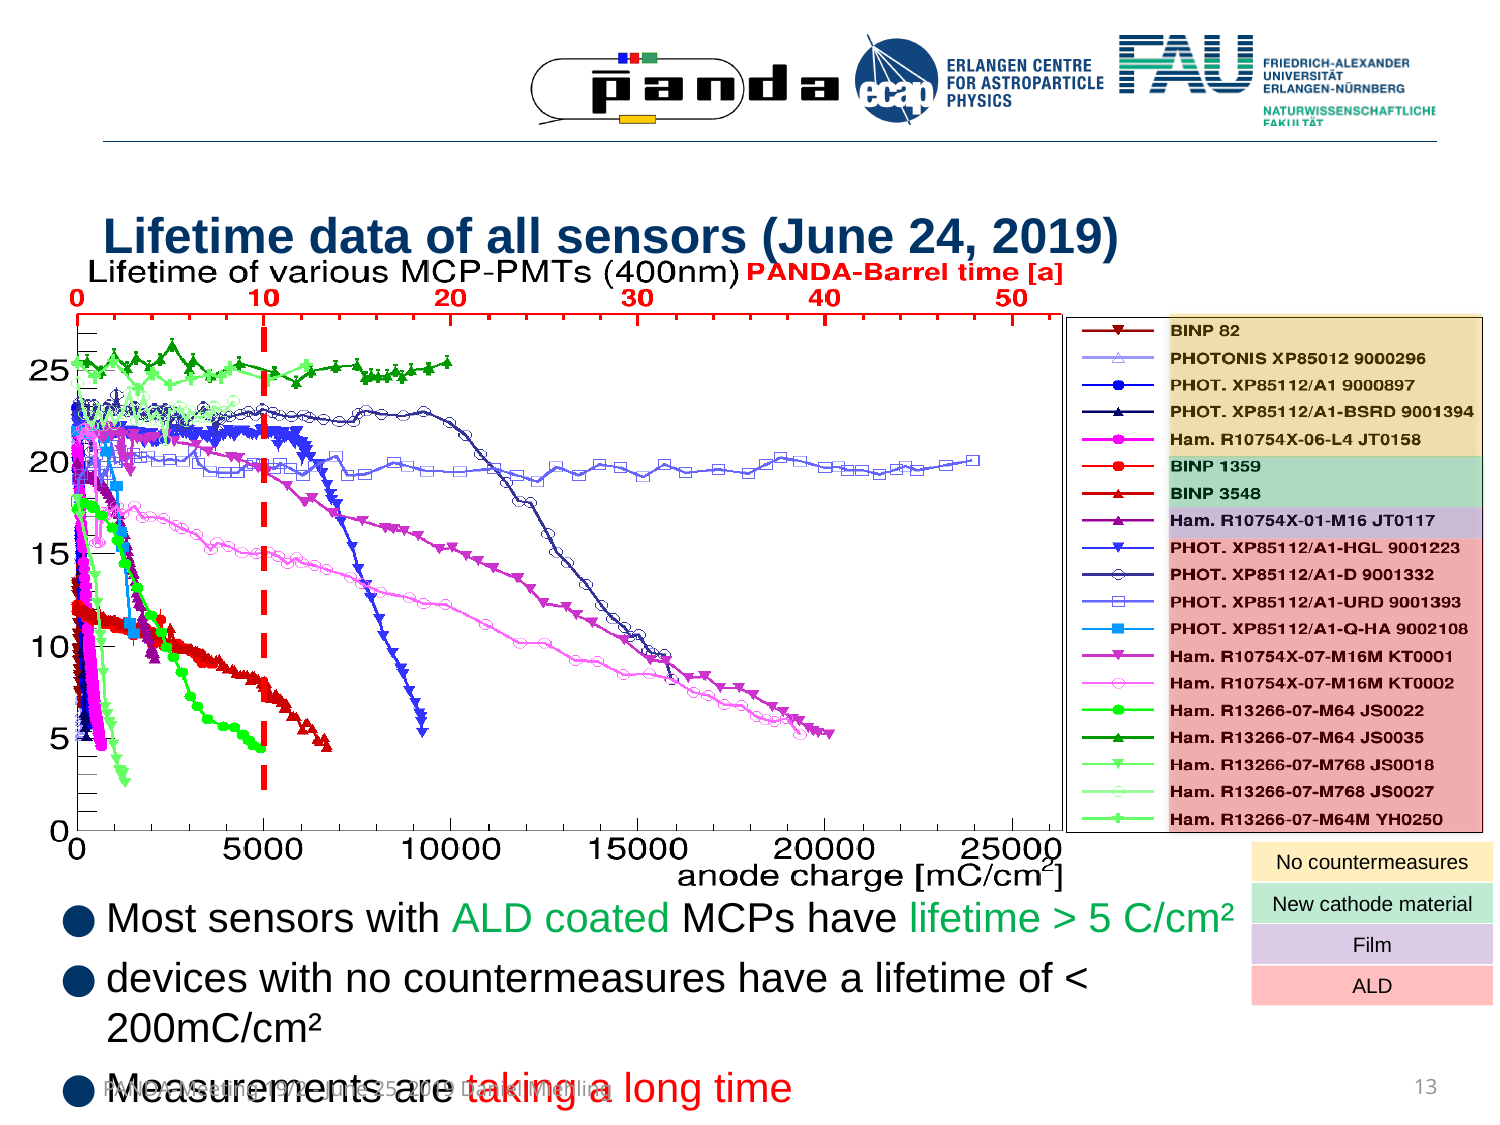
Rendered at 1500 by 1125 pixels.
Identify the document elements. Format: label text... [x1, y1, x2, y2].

text_box ALD [1251, 965, 1493, 1006]
title Lifetime data of all sensors (June 24, 2019) [102, 205, 1438, 252]
picture [0, 254, 1500, 896]
picture [530, 52, 839, 125]
text_box New cathode material [1251, 905, 1493, 923]
slide_number 13 [1363, 1051, 1438, 1125]
footer PANDA-Meeting 19/2 - June 25, 2019 Daniel Miehling [102, 1051, 1221, 1125]
text_box Most sensors with ALD coated MCPs have lifetime > 5 C/cm² devices with no countermeasures have a lifetime of < 200mC/cm² Measurements are taking a long time [60, 905, 1253, 1078]
text_box Film [1251, 924, 1493, 964]
